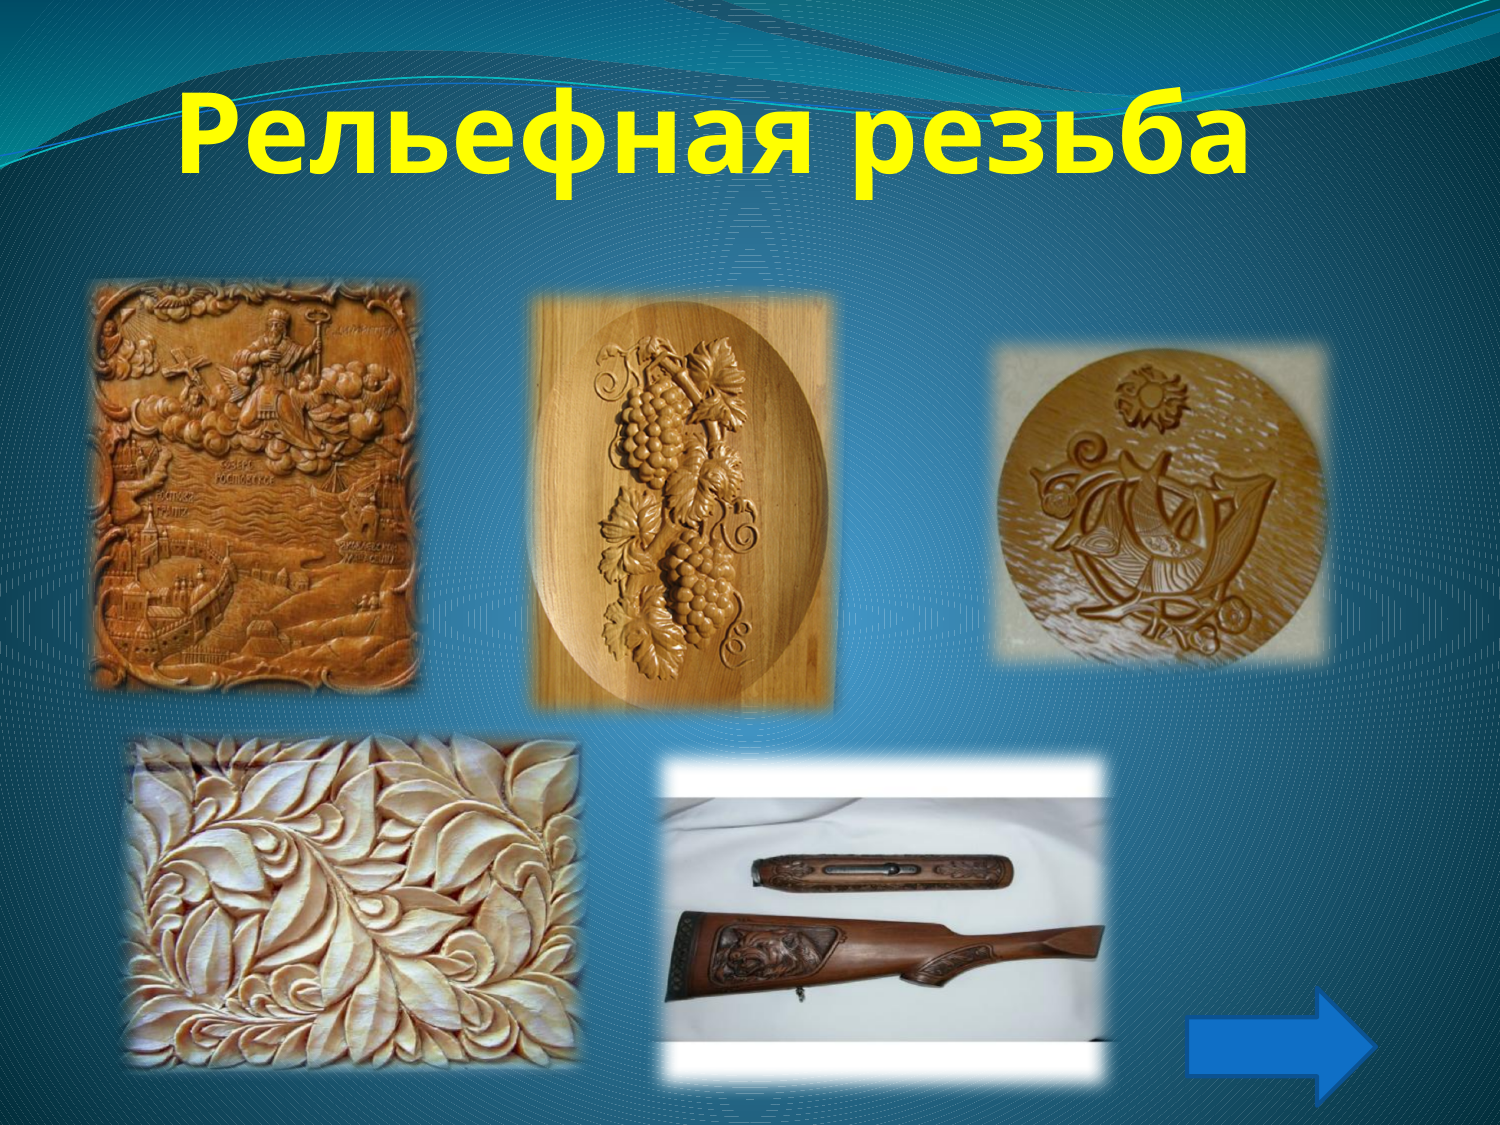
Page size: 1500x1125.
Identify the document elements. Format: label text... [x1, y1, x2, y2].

picture [76, 266, 435, 709]
picture [974, 326, 1345, 681]
title Рельефная резьба [76, 42, 1352, 197]
picture [111, 721, 594, 1083]
picture [513, 278, 852, 729]
text_box [1184, 985, 1379, 1108]
picture [643, 739, 1123, 1102]
